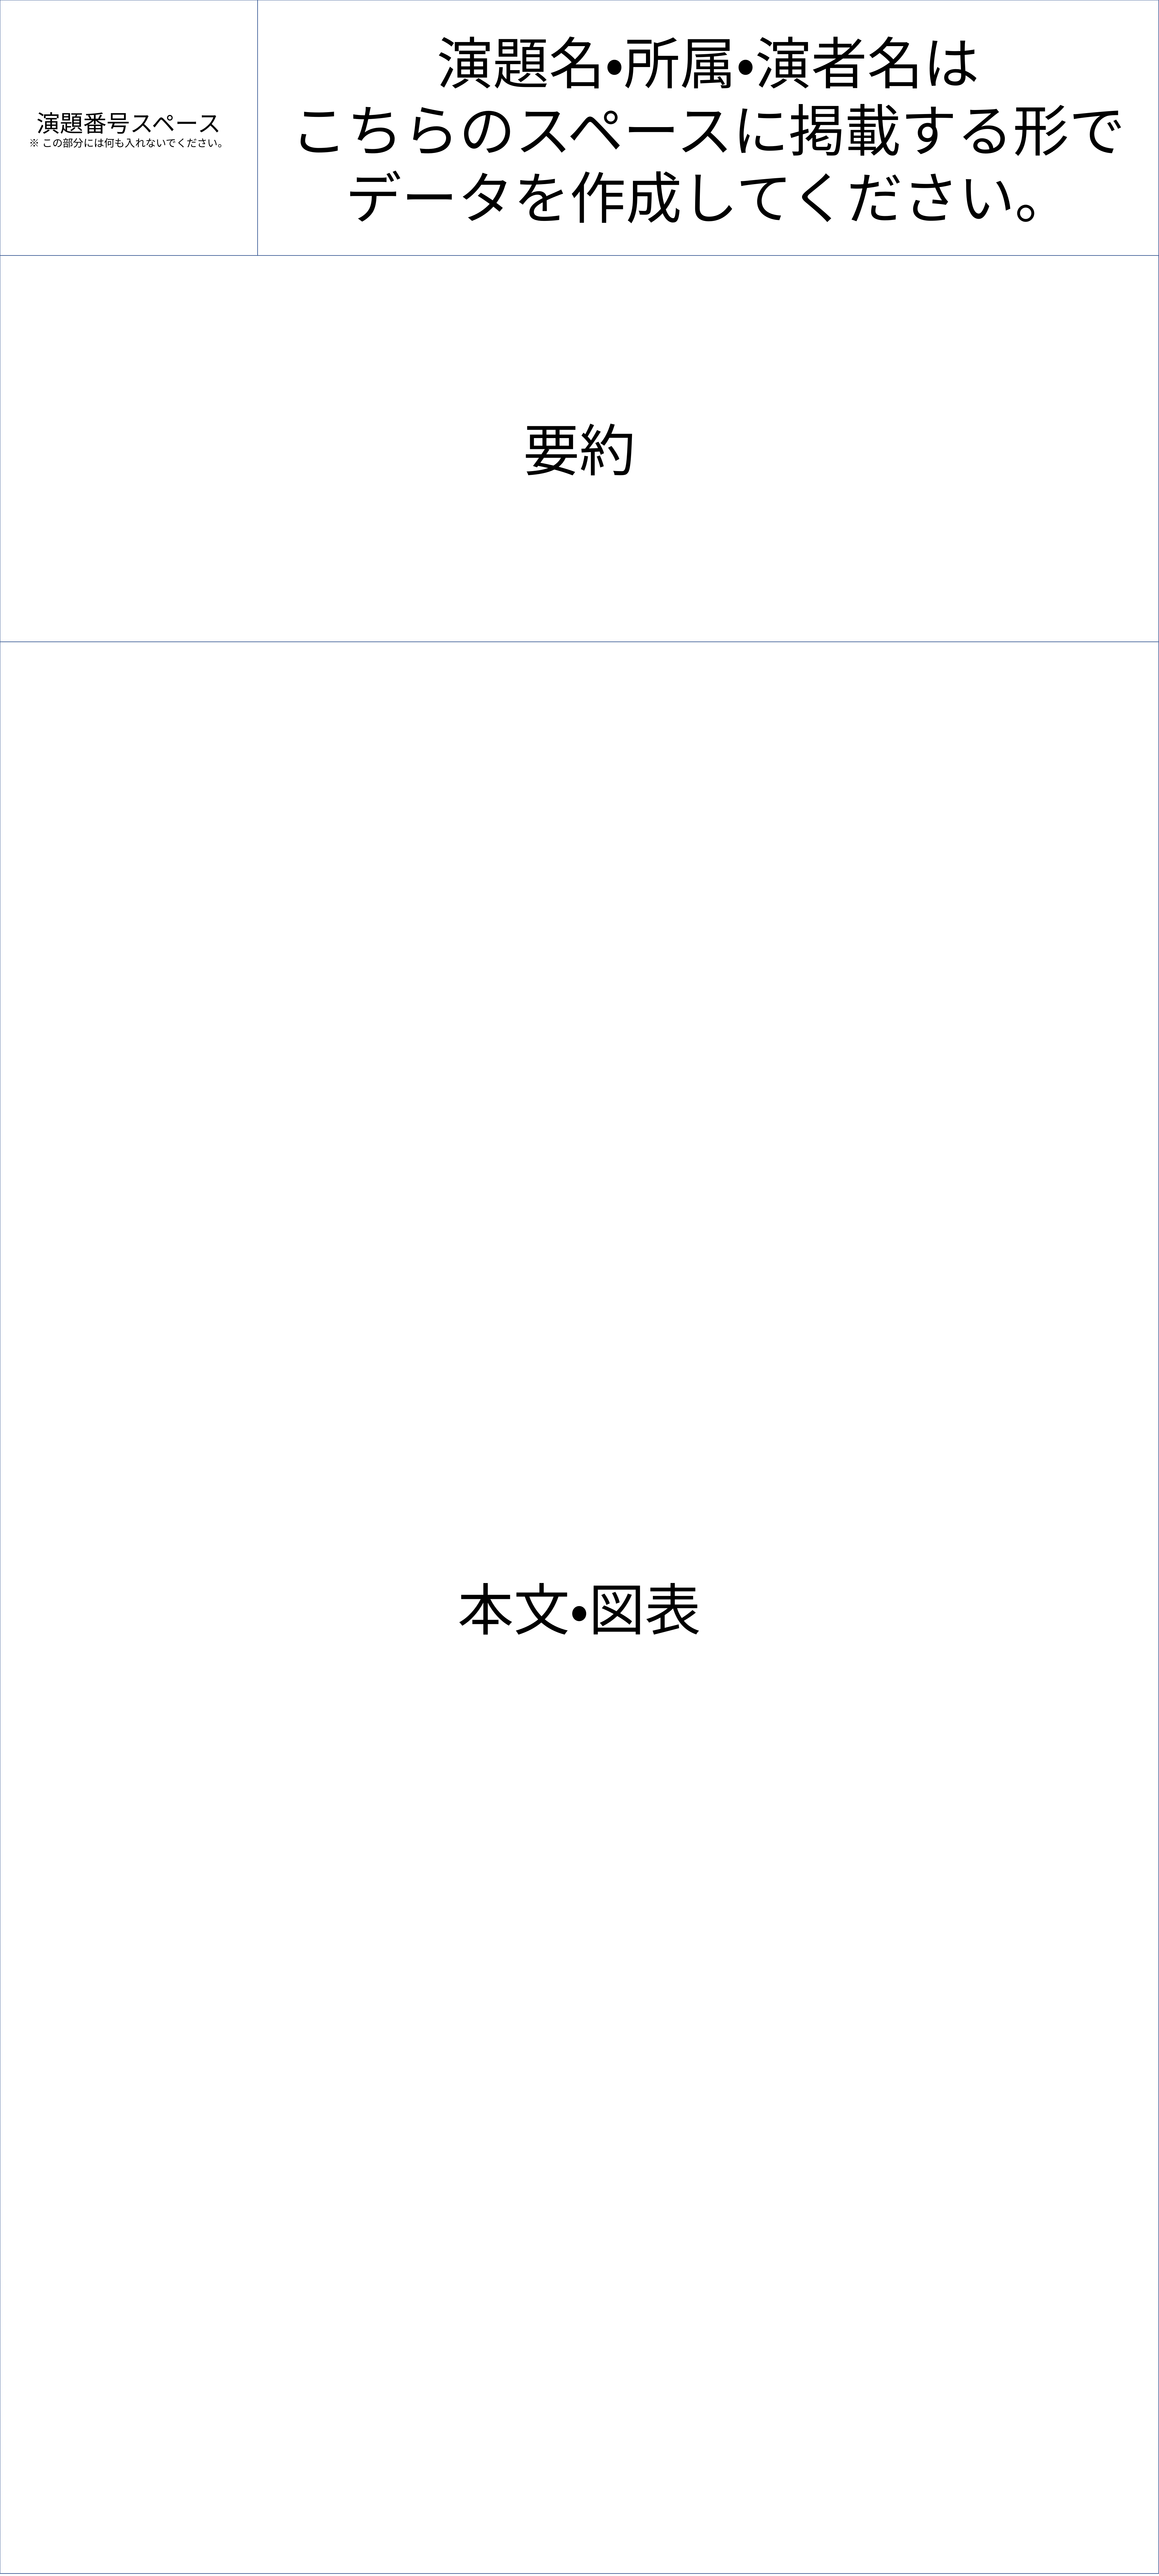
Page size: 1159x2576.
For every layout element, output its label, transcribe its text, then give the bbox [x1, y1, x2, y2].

text_box 演題名・所属・演者名は こちらのスペースに掲載する形でデータを作成してください。 [257, 0, 1159, 255]
text_box 本文・図表 [0, 642, 1159, 2574]
text_box 要約 [0, 255, 1159, 642]
text_box 演題番号スペース ※この部分には何も入れないでください。 [0, 0, 257, 255]
